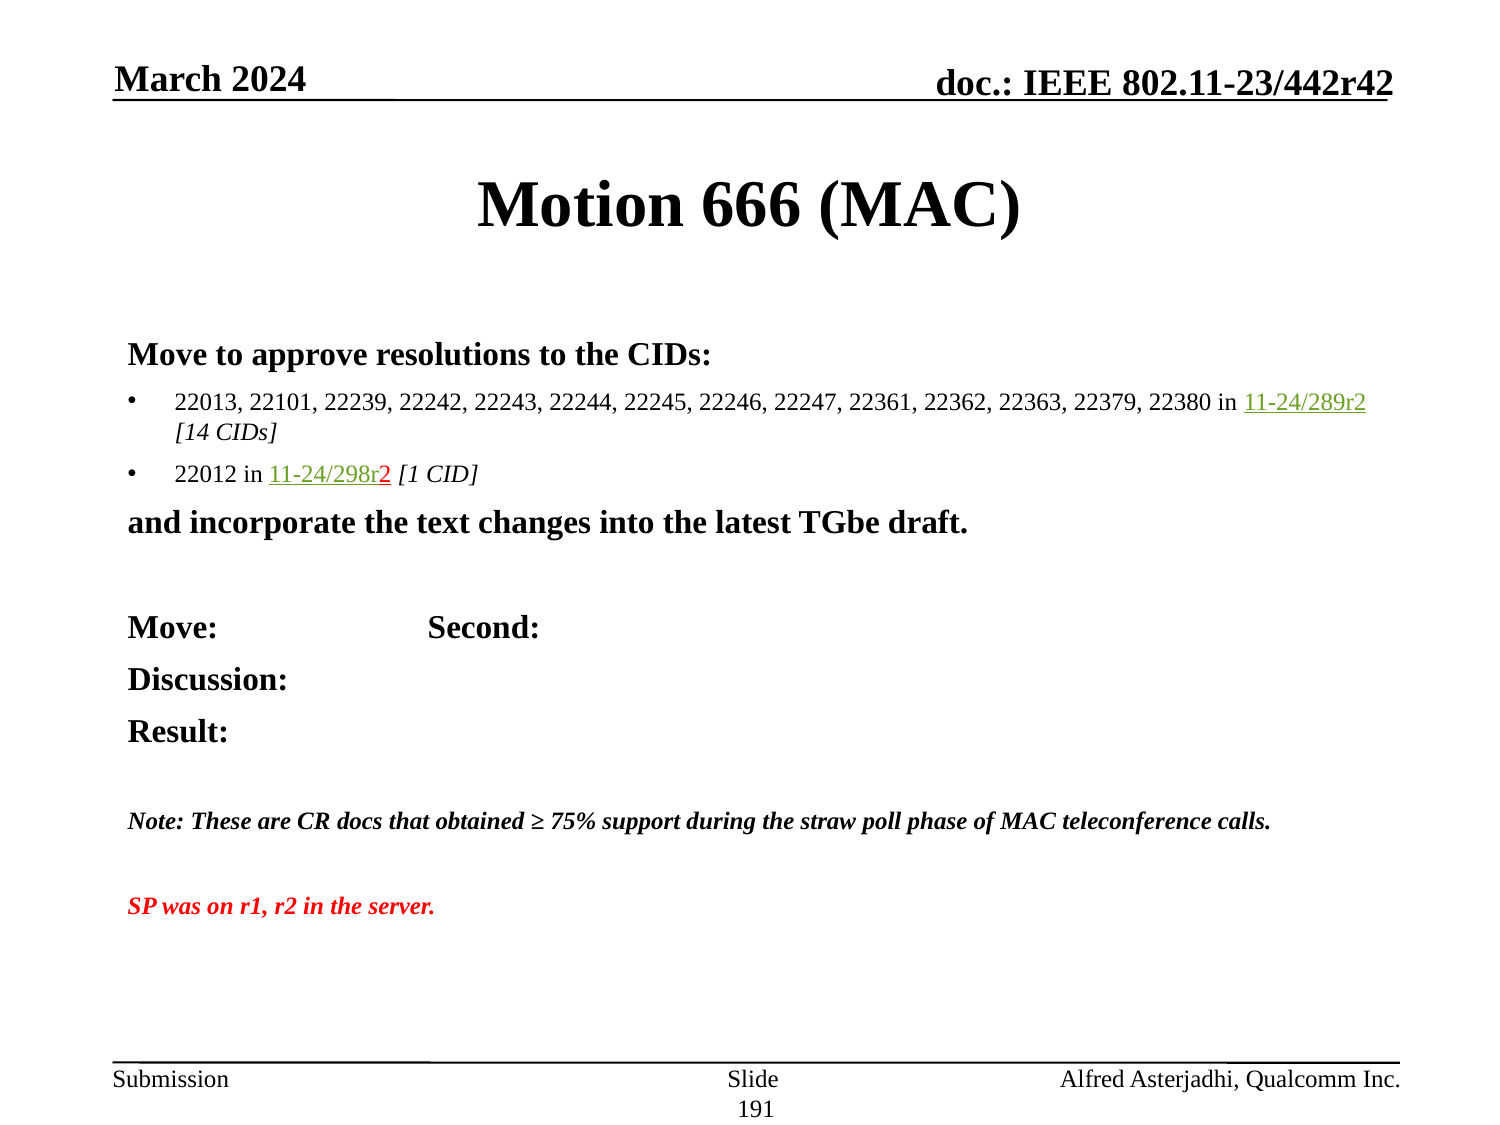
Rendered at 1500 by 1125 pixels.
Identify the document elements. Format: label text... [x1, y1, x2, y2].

slide_number Slide 191 [712, 1061, 800, 1123]
list Move to approve resolutions to the CIDs: 22013, 22101, 22239, 22242, 22243, 22244, 22245, 22246, 22247, 22361, 22362, 22363, 22379, 22380 in 11-24/289r2 [14 CIDs] 22012 in 11-24/298r2 [1 CID] and incorporate the text changes into the latest TGbe draft. Move: Second: Discussion: Result: Note: These are CR docs that obtained ≥ 75% support during the straw poll phase of MAC teleconference calls. SP was on r1, r2 in the server. [112, 324, 1388, 1063]
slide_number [114, 54, 423, 100]
title Motion 666 (MAC) [112, 112, 1388, 288]
footer Alfred Asterjadhi, Qualcomm Inc. [878, 1061, 1402, 1093]
